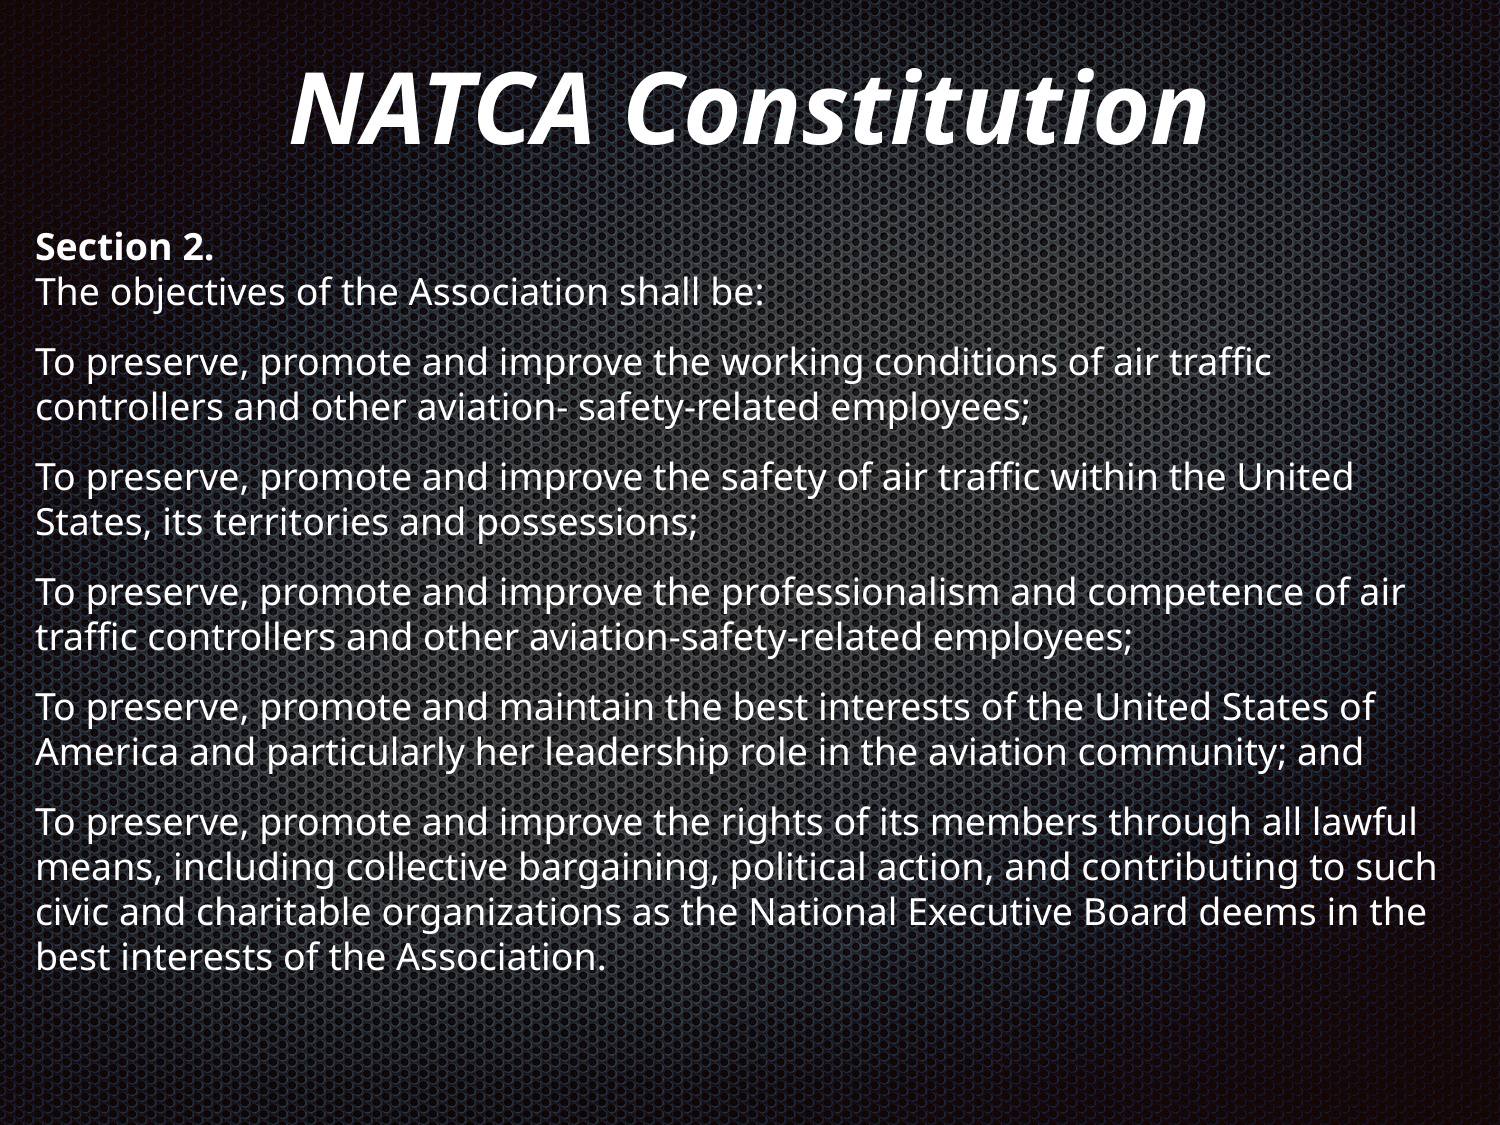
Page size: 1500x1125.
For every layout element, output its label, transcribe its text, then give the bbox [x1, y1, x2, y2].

text_box Section 2. The objectives of the Association shall be: To preserve, promote and improve the working conditions of air traffic controllers and other aviation- safety-related employees; To preserve, promote and improve the safety of air traffic within the United States, its territories and possessions; To preserve, promote and improve the professionalism and competence of air traffic controllers and other aviation-safety-related employees; To preserve, promote and maintain the best interests of the United States of America and particularly her leadership role in the aviation community; and To preserve, promote and improve the rights of its members through all lawful means, including collective bargaining, political action, and contributing to such civic and charitable organizations as the National Executive Board deems in the best interests of the Association. [28, 217, 1471, 985]
picture [0, 0, 1500, 1125]
text_box NATCA Constitution [39, 37, 1461, 171]
